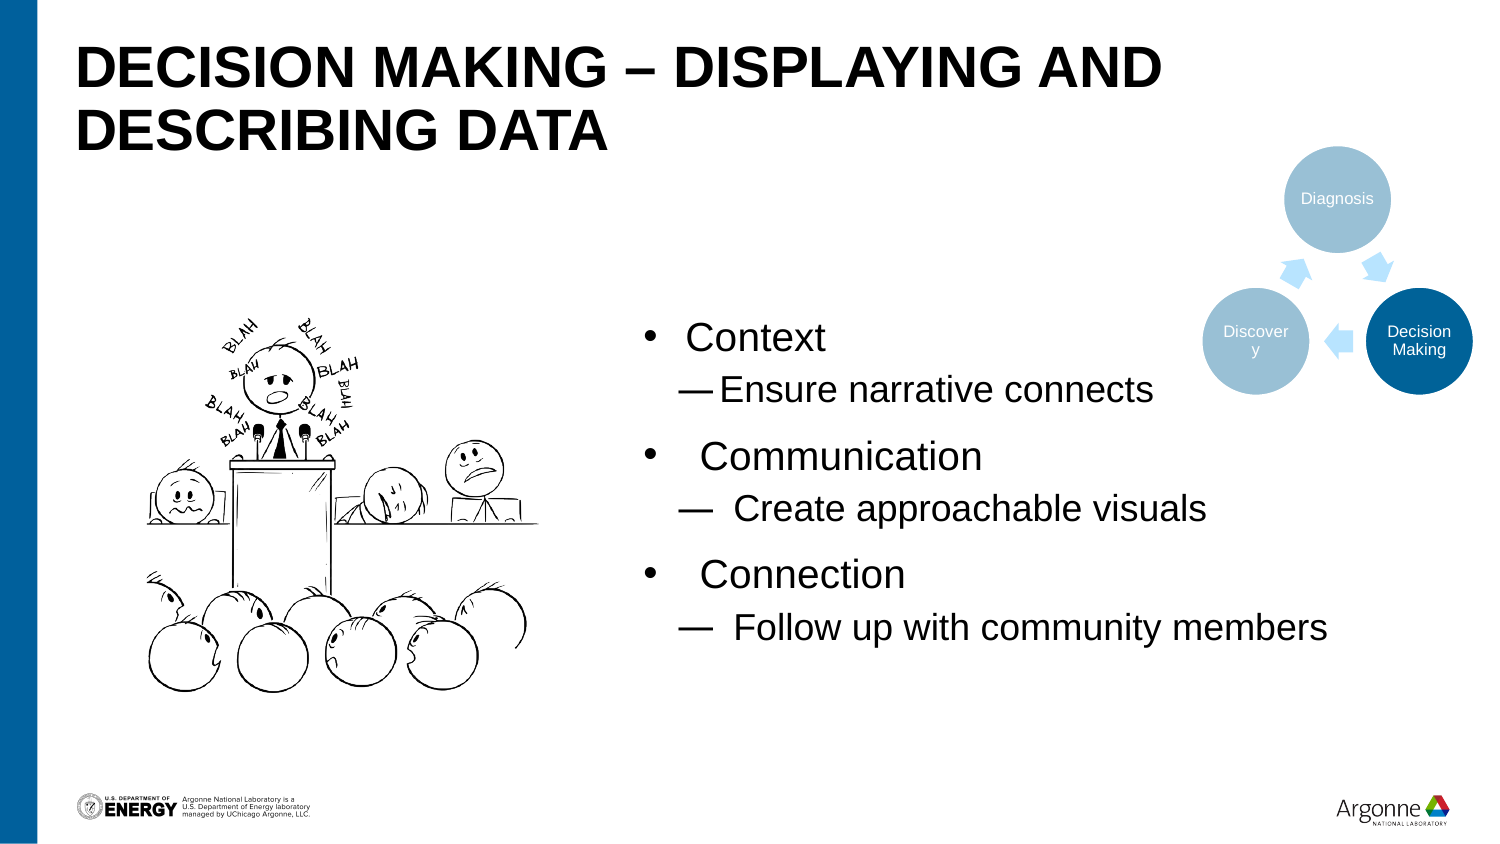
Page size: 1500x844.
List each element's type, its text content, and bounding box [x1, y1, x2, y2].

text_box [1175, 145, 1500, 396]
list Context Ensure narrative connects Communication Create approachable visuals Connection Follow up with community members [643, 310, 1364, 799]
picture [76, 793, 312, 820]
picture [146, 292, 564, 724]
title Decision Making – Displaying and Describing Data [75, 40, 1450, 164]
picture [1329, 788, 1457, 833]
